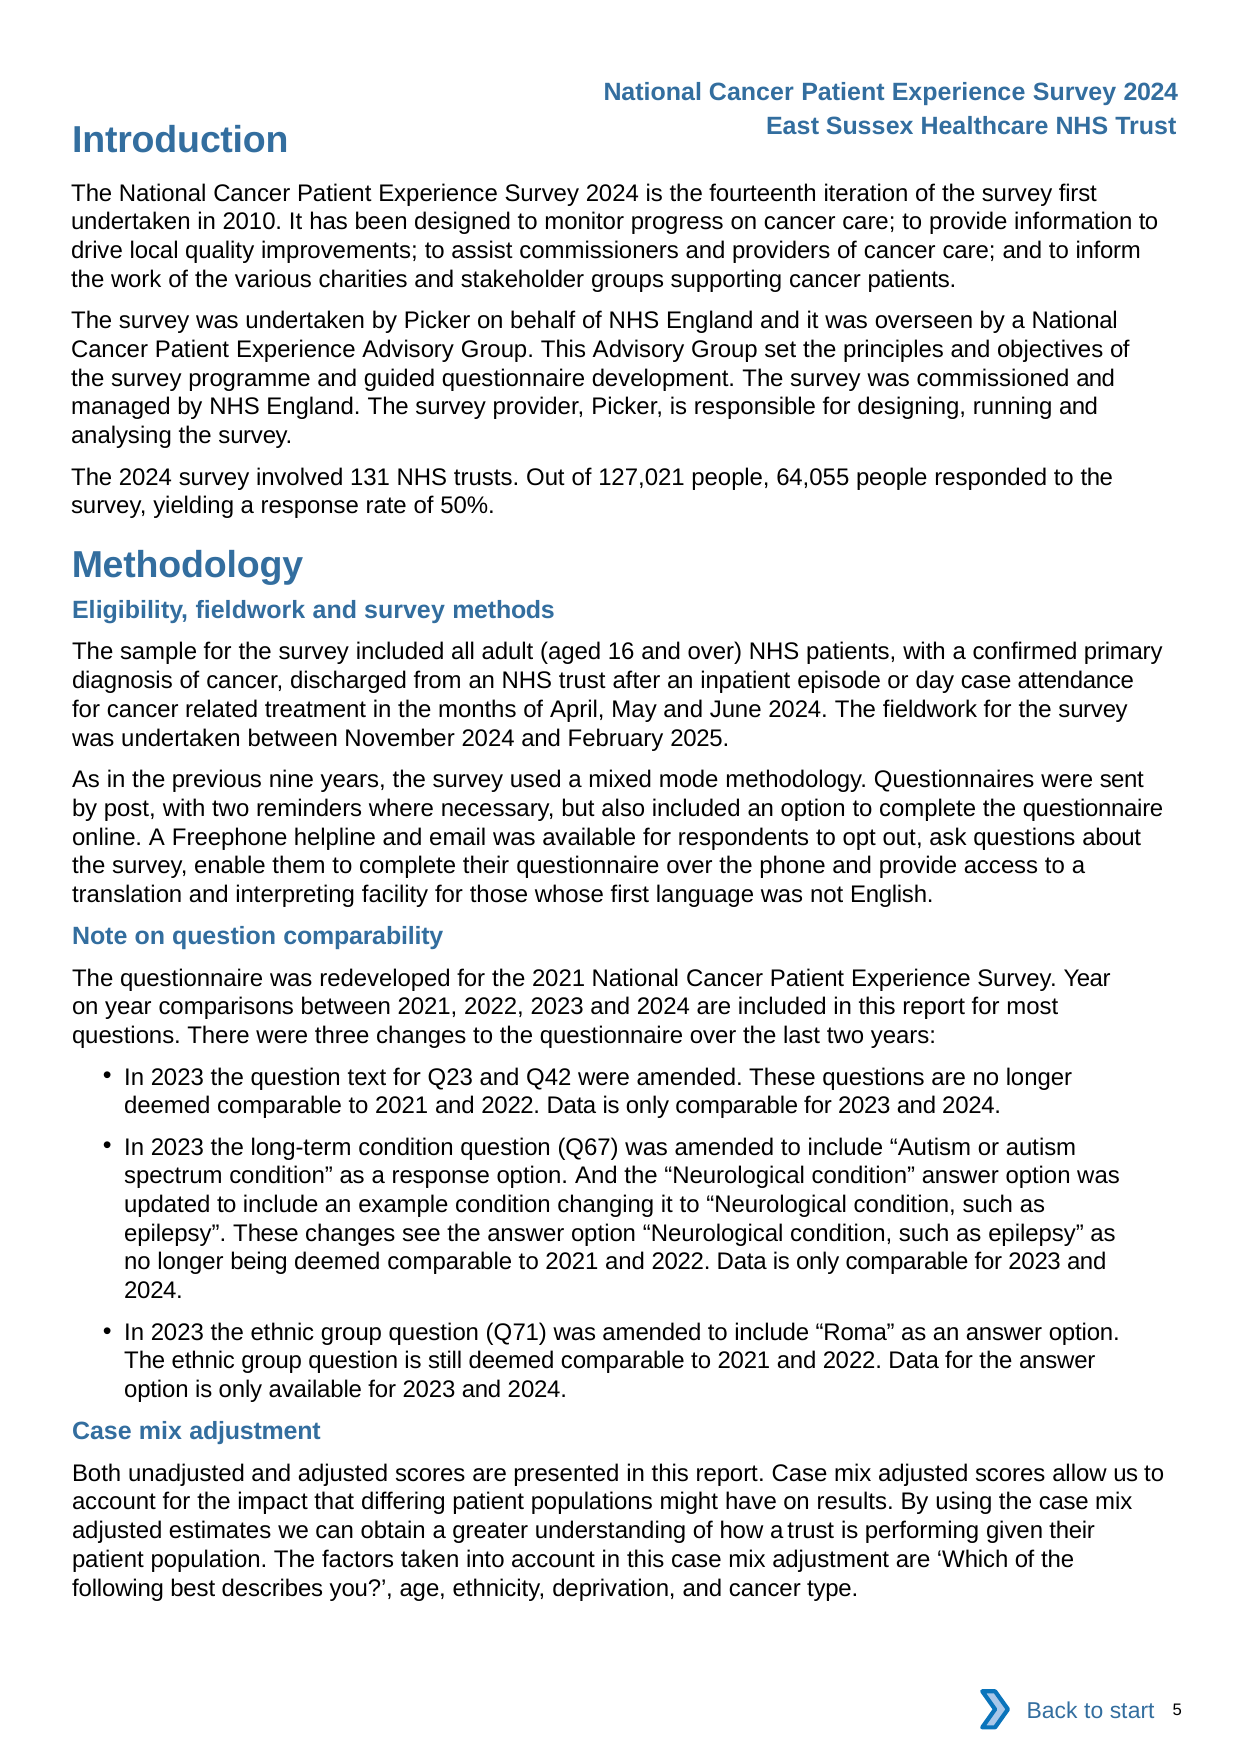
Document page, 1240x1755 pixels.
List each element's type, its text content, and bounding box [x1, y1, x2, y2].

text_box National Cancer Patient Experience Survey 2024 [588, 68, 1194, 113]
slide_number 5 [1176, 1699, 1234, 1720]
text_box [981, 1677, 1170, 1741]
text_box East Sussex Healthcare NHS Trust [751, 113, 1193, 147]
text_box Methodology [69, 539, 690, 585]
text_box The National Cancer Patient Experience Survey 2024 is the fourteenth iteration of the survey first undertaken in 2010. It has been designed to monitor progress on cancer care; to provide information to drive local quality improvements; to assist commissioners and providers of cancer care; and to inform the work of the various charities and stakeholder groups supporting cancer patients. The survey was undertaken by Picker on behalf of NHS England and it was overseen by a National Cancer Patient Experience Advisory Group. This Advisory Group set the principles and objectives of the survey programme and guided questionnaire development. The survey was commissioned and managed by NHS England. The survey provider, Picker, is responsible for designing, running and analysing the survey. The 2024 survey involved 131 NHS trusts. Out of 127,021 people, 64,055 people responded to the survey, yielding a response rate of 50%. [68, 177, 1168, 519]
text_box Eligibility, fieldwork and survey methods The sample for the survey included all adult (aged 16 and over) NHS patients, with a confirmed primary diagnosis of cancer, discharged from an NHS trust after an inpatient episode or day case attendance for cancer related treatment in the months of April, May and June 2024. The fieldwork for the survey was undertaken between November 2024 and February 2025. As in the previous nine years, the survey used a mixed mode methodology. Questionnaires were sent by post, with two reminders where necessary, but also included an option to complete the questionnaire online. A Freephone helpline and email was available for respondents to opt out, ask questions about the survey, enable them to complete their questionnaire over the phone and provide access to a translation and interpreting facility for those whose first language was not English. Note on question comparability The questionnaire was redeveloped for the 2021 National Cancer Patient Experience Survey. Year on year comparisons between 2021, 2022, 2023 and 2024 are included in this report for most questions. There were three changes to the questionnaire over the last two years: In 2023 the question text for Q23 and Q42 were amended. These questions are no longer deemed comparable to 2021 and 2022. Data is only comparable for 2023 and 2024. In 2023 the long-term condition question (Q67) was amended to include “Autism or autism spectrum condition” as a response option. And the “Neurological condition” answer option was updated to include an example condition changing it to “Neurological condition, such as epilepsy”. These changes see the answer option “Neurological condition, such as epilepsy” as no longer being deemed comparable to 2021 and 2022. Data is only comparable for 2023 and 2024. In 2023 the ethnic group question (Q71) was amended to include “Roma” as an answer option. The ethnic group question is still deemed comparable to 2021 and 2022. Data for the answer option is only available for 2023 and 2024. Case mix adjustment Both unadjusted and adjusted scores are presented in this report. Case mix adjusted scores allow us to account for the impact that differing patient populations might have on results. By using the case mix adjusted estimates we can obtain a greater understanding of how a trust is performing given their patient population. The factors taken into account in this case mix adjustment are ‘Which of the following best describes you?’, age, ethnicity, deprivation, and cancer type. [69, 593, 1169, 1602]
title Introduction [70, 114, 690, 177]
